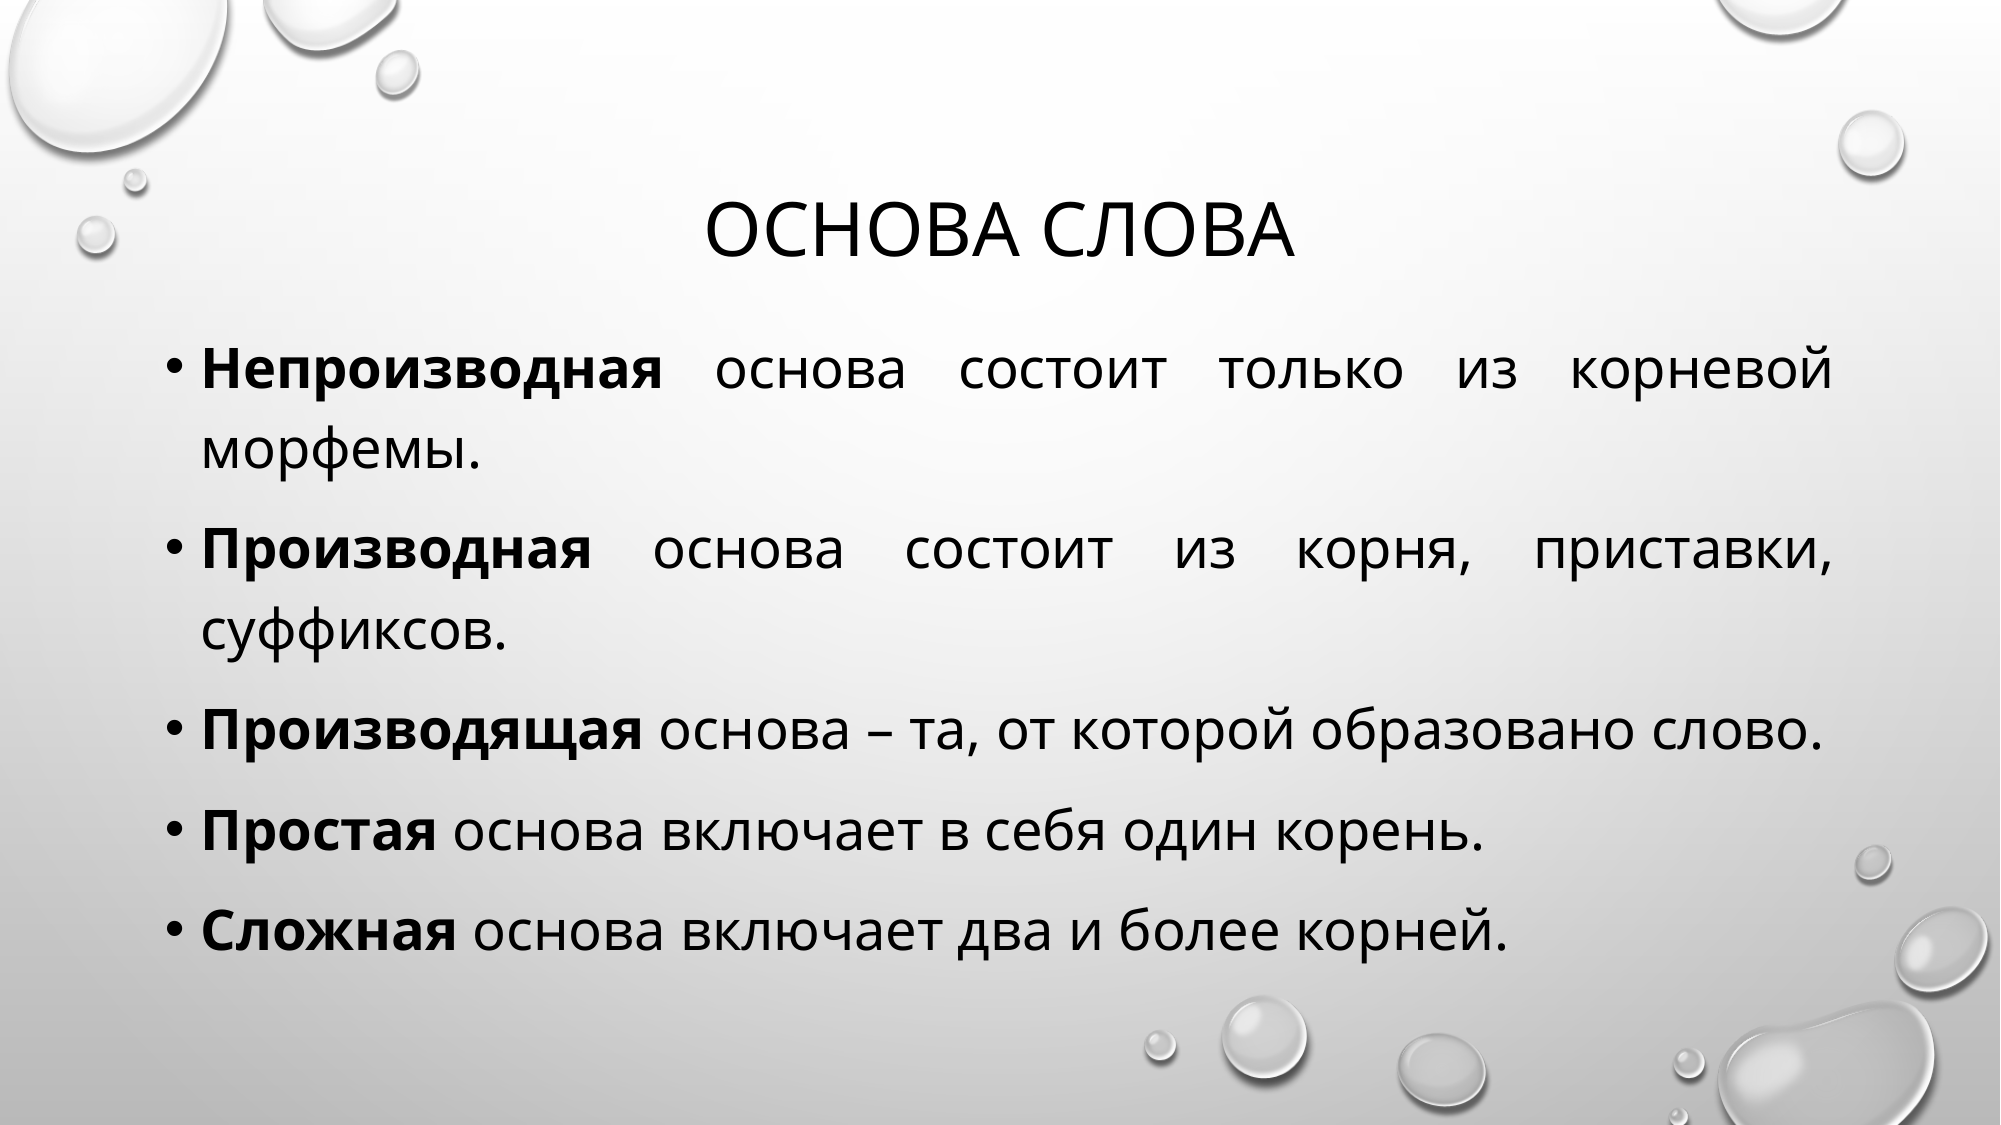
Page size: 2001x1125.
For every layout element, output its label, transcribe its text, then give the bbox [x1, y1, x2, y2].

list Непроизводная основа состоит только из корневой морфемы. Производная основа состоит из корня, приставки, суффиксов. Производящая основа – та, от которой образовано слово. Простая основа включает в себя один корень. Сложная основа включает два и более корней. [149, 311, 1850, 1024]
picture [0, 0, 2000, 1125]
title Основа слова [149, 101, 1851, 364]
